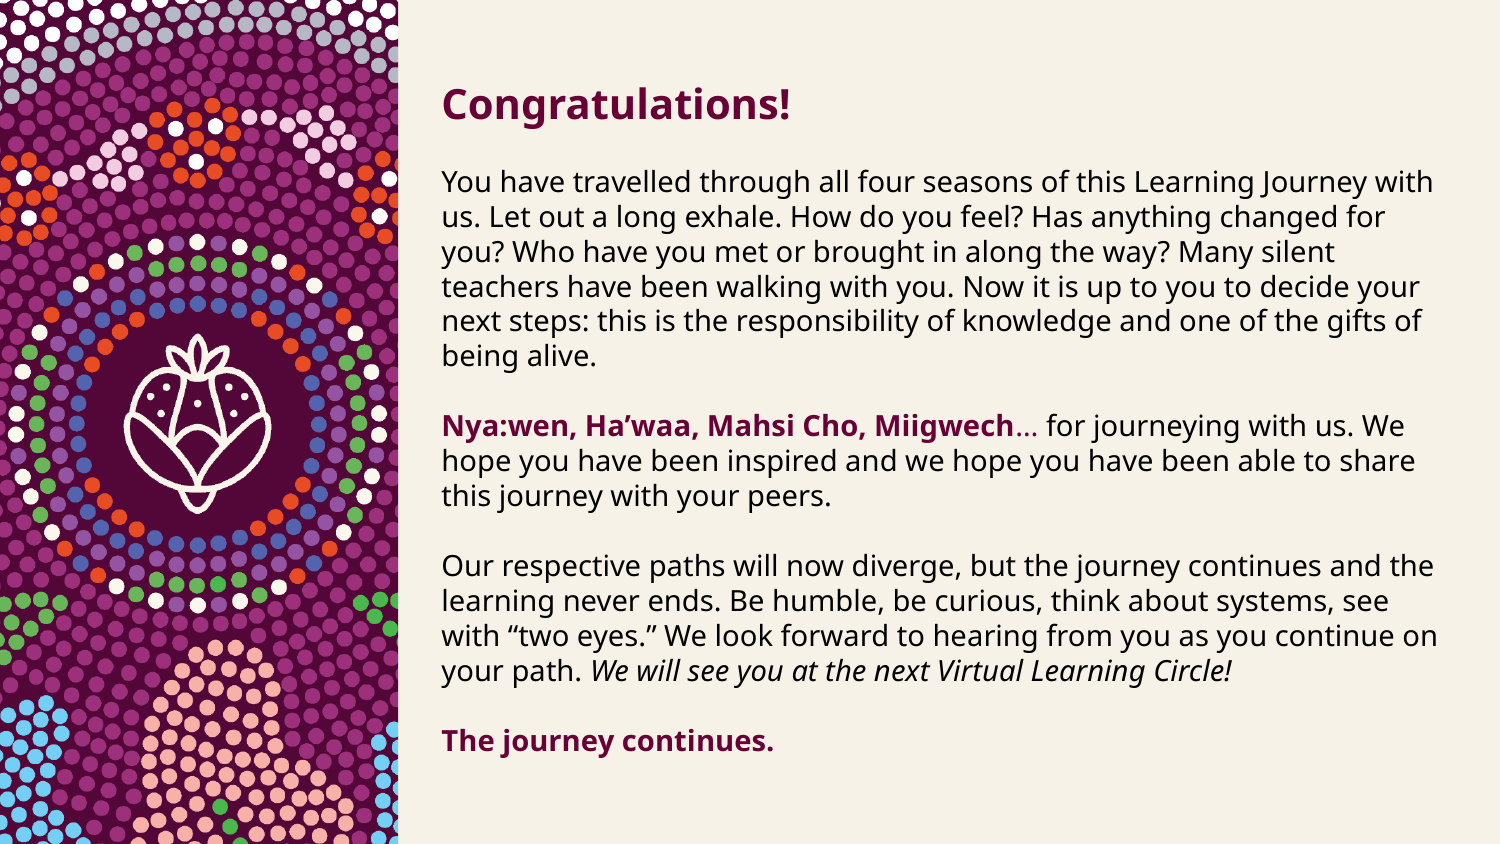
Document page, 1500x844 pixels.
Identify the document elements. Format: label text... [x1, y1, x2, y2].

text_box Congratulations! You have travelled through all four seasons of this Learning Journey with us. Let out a long exhale. How do you feel? Has anything changed for you? Who have you met or brought in along the way? Many silent teachers have been walking with you. Now it is up to you to decide your next steps: this is the responsibility of knowledge and one of the gifts of being alive. Nya:wen, Ha’waa, Mahsi Cho, Miigwech… for journeying with us. We hope you have been inspired and we hope you have been able to share this journey with your peers. Our respective paths will now diverge, but the journey continues and the learning never ends. Be humble, be curious, think about systems, see with “two eyes.” We look forward to hearing from you as you continue on your path. We will see you at the next Virtual Learning Circle! The journey continues. [426, 62, 1462, 808]
picture [0, 0, 399, 844]
